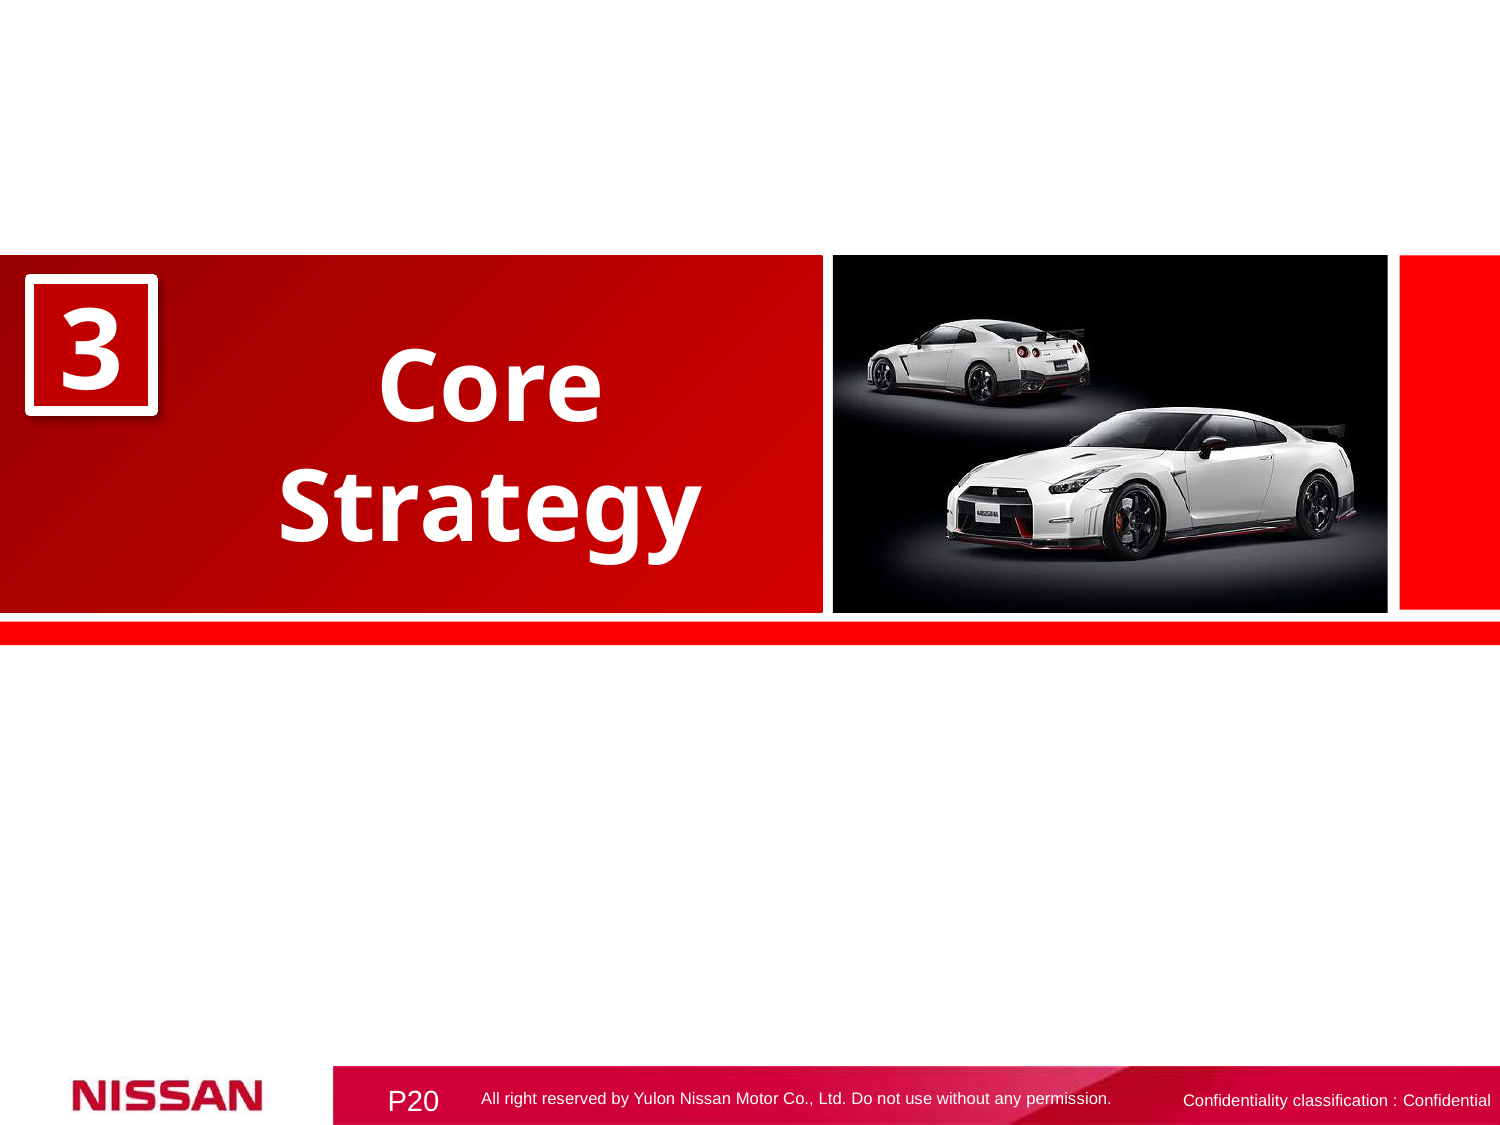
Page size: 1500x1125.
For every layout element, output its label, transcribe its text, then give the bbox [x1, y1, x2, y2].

text_box 3 [29, 278, 154, 412]
picture [334, 1066, 1500, 1125]
text_box Core Strategy [159, 314, 821, 569]
picture [69, 1076, 265, 1114]
text_box [0, 620, 1500, 647]
text_box [0, 253, 824, 615]
picture [832, 255, 1388, 613]
text_box [1398, 253, 1500, 612]
